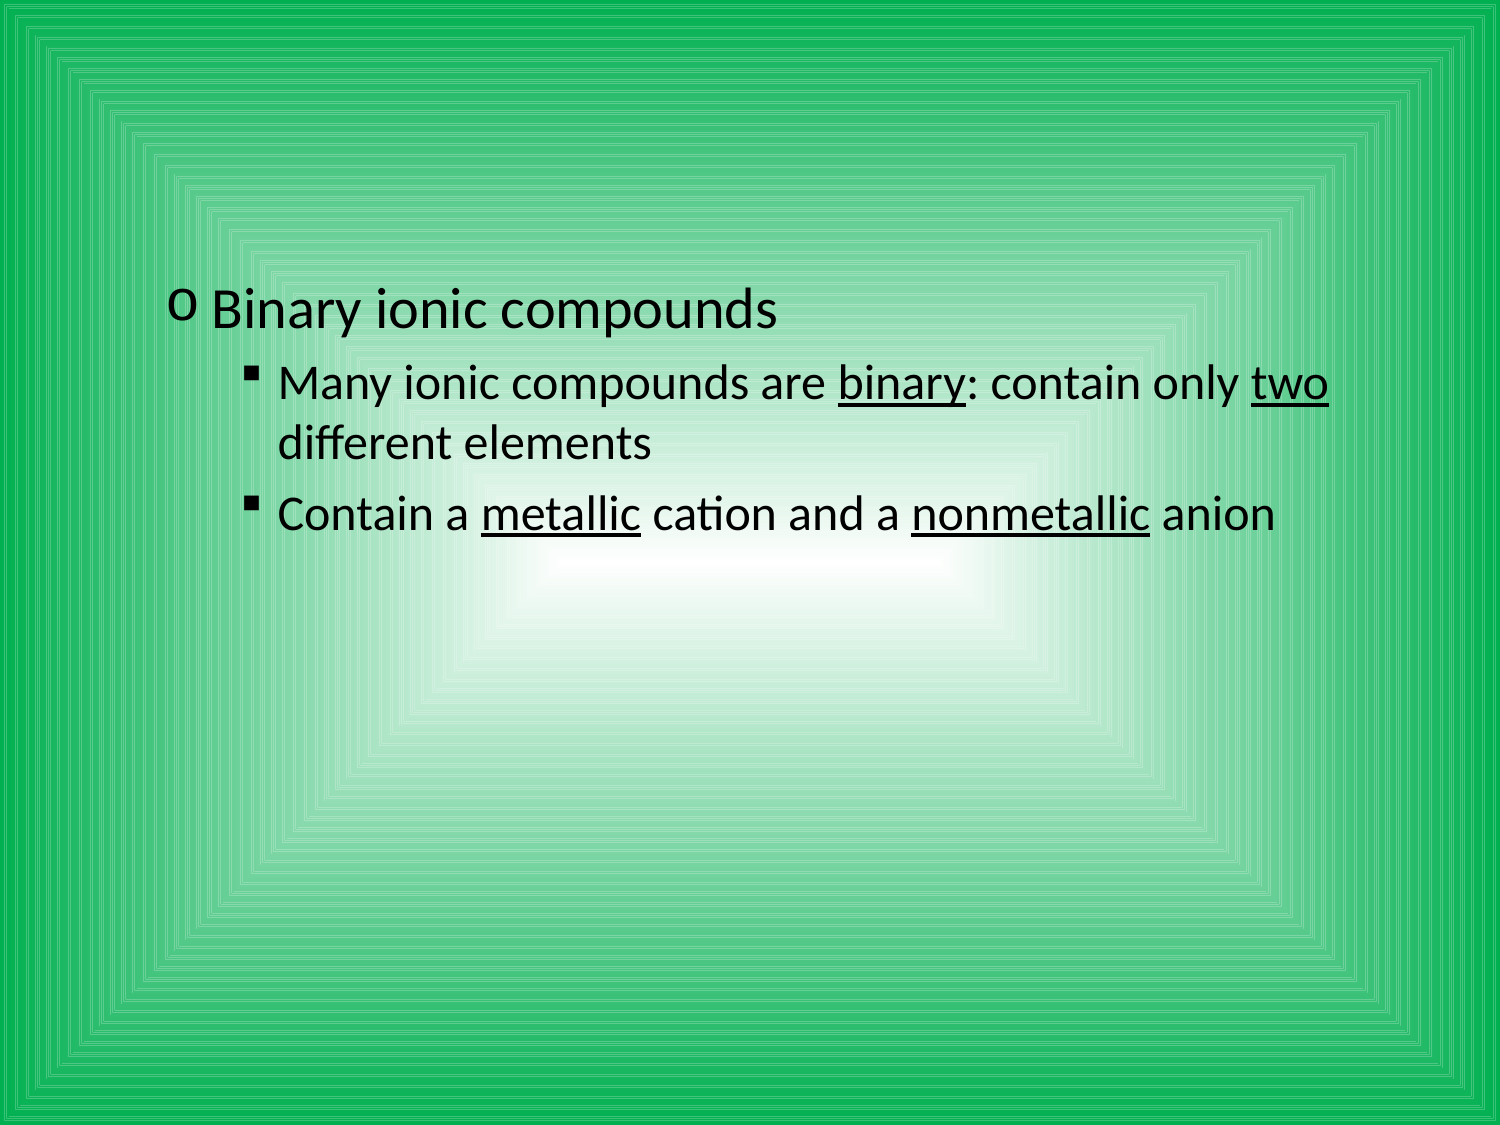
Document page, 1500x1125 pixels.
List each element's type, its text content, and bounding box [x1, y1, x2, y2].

list Binary ionic compounds Many ionic compounds are binary: contain only two different elements Contain a metallic cation and a nonmetallic anion [75, 262, 1425, 1005]
